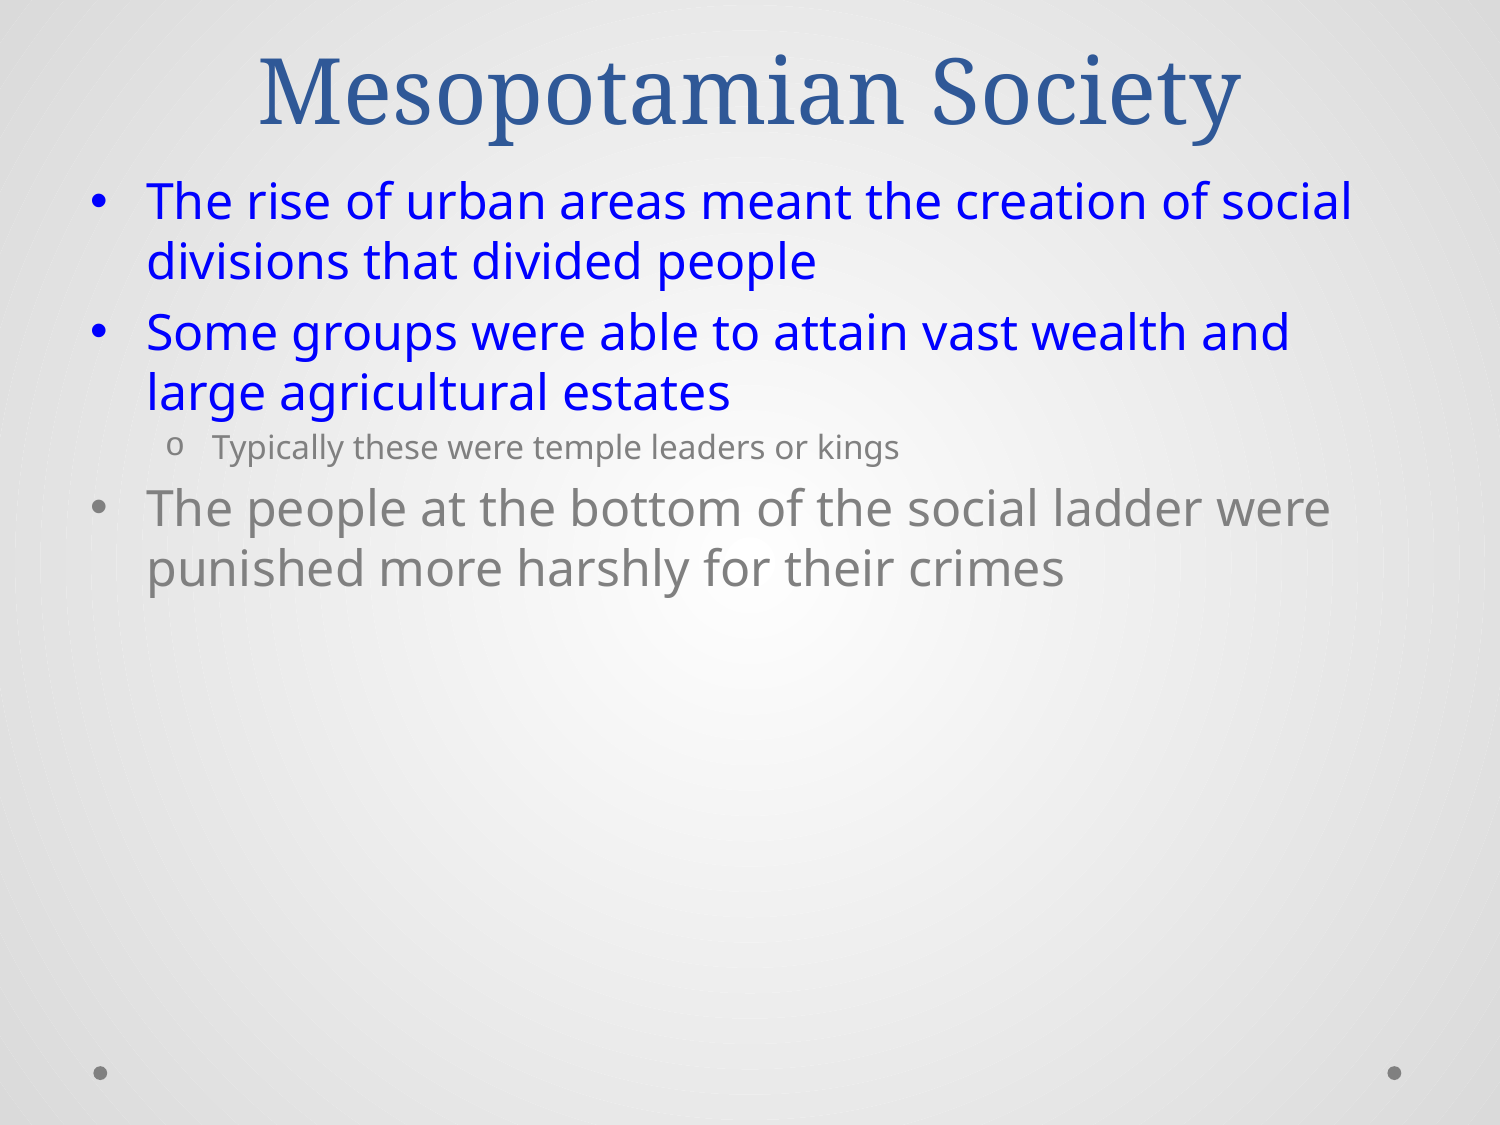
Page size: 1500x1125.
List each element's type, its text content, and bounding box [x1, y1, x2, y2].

list The rise of urban areas meant the creation of social divisions that divided people Some groups were able to attain vast wealth and large agricultural estates Typically these were temple leaders or kings The people at the bottom of the social ladder were punished more harshly for their crimes [75, 162, 1425, 1005]
text_box Mesopotamian Society [0, 0, 1500, 150]
